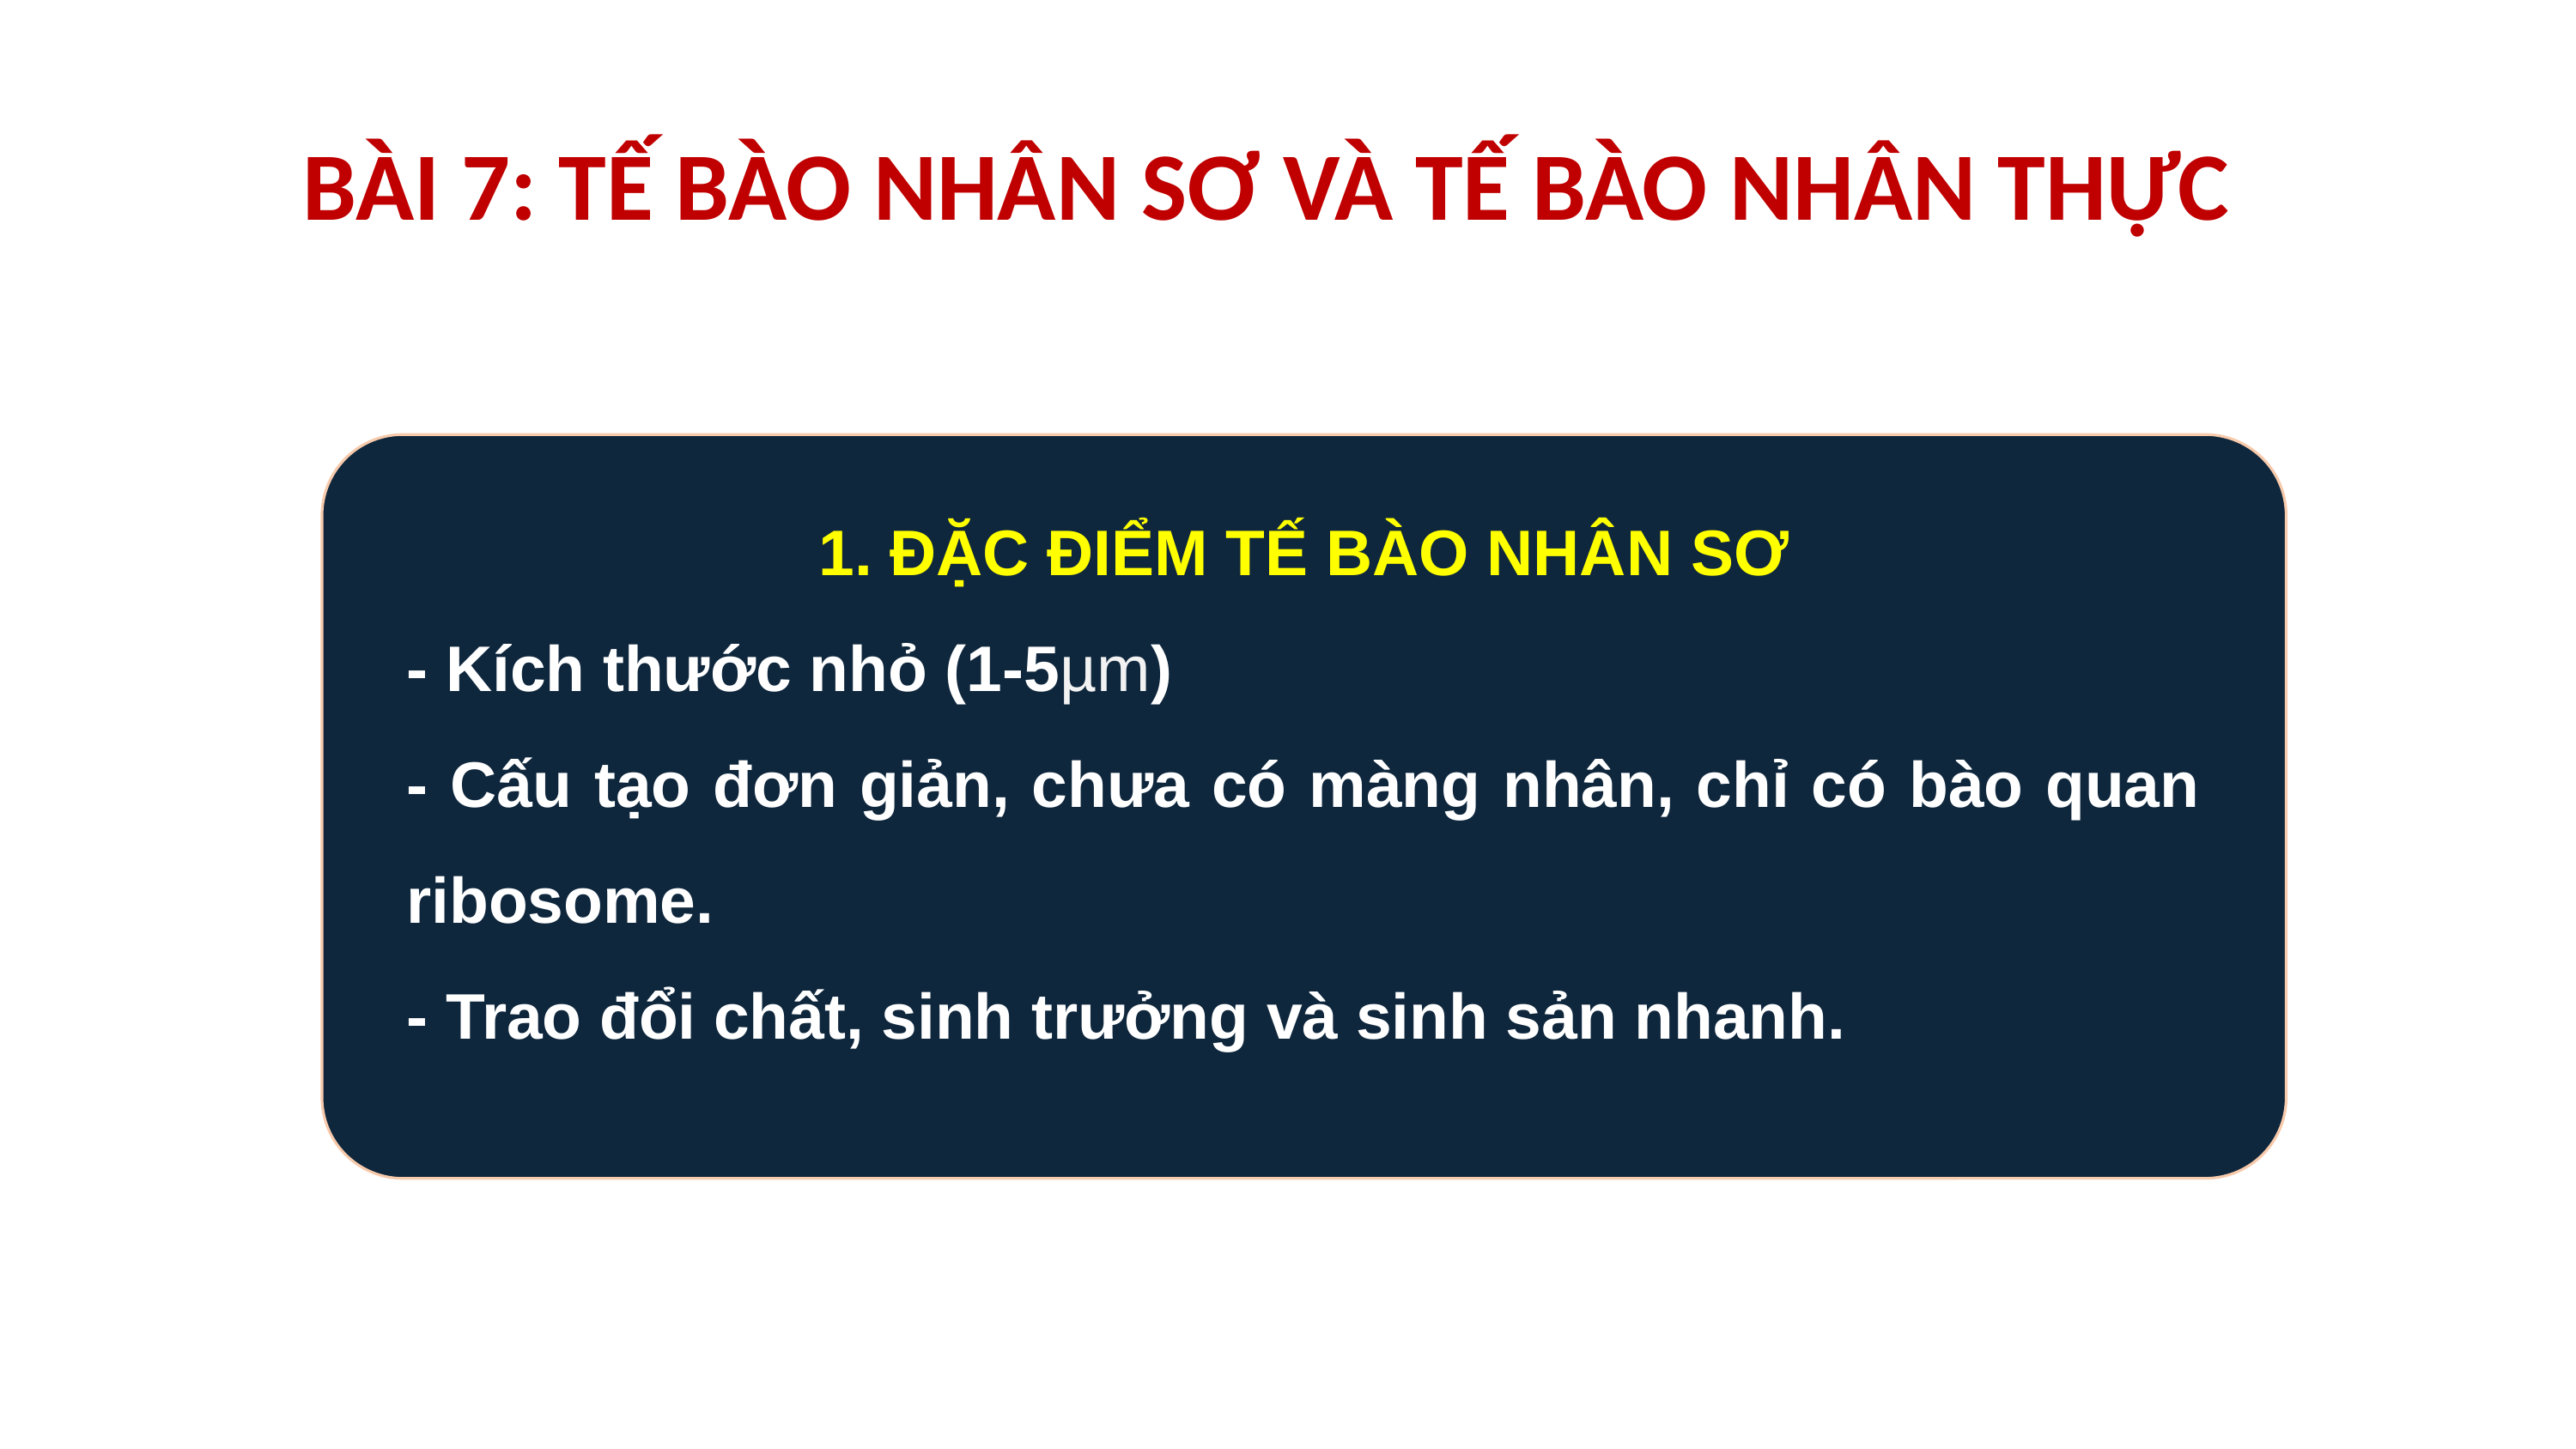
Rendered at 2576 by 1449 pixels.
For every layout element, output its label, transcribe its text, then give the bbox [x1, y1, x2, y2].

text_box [321, 433, 2287, 1179]
text_box BÀI 7: TẾ BÀO NHÂN SƠ VÀ TẾ BÀO NHÂN THỰC [32, 82, 2501, 246]
